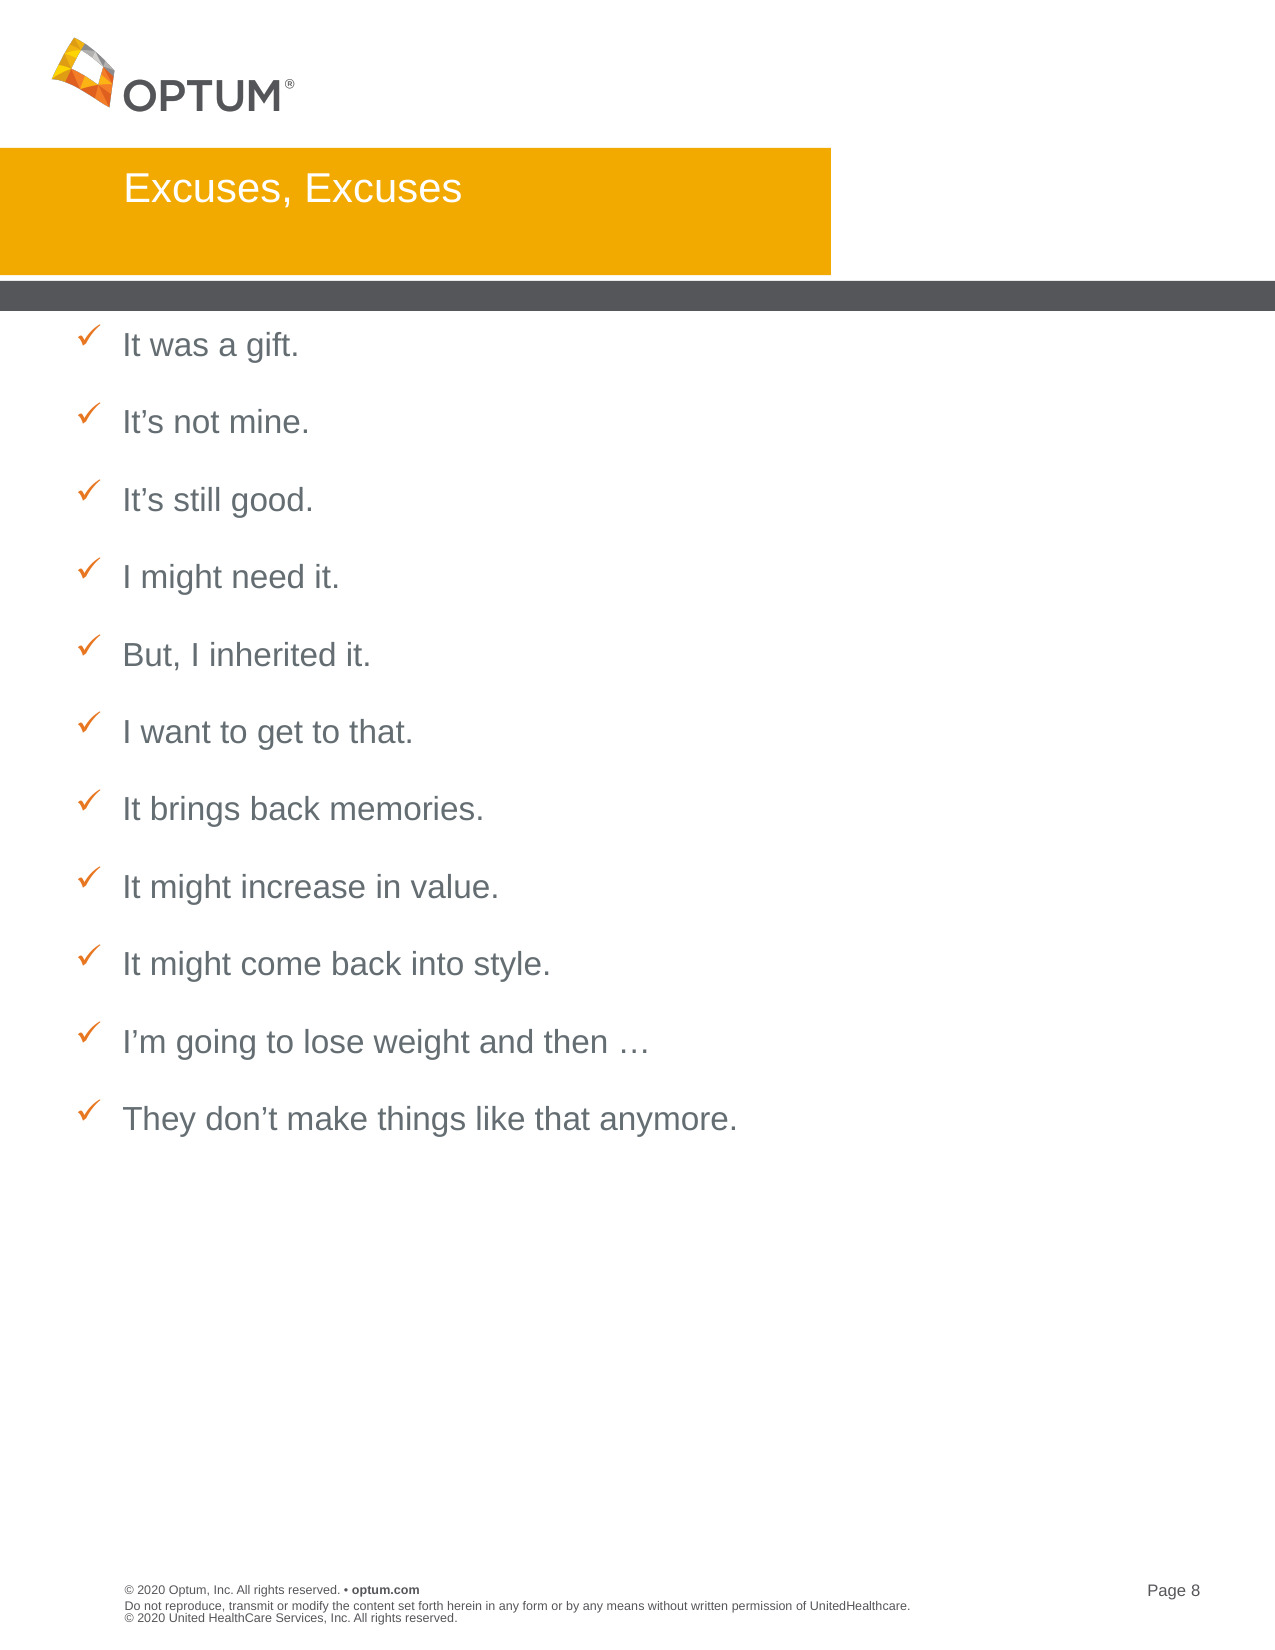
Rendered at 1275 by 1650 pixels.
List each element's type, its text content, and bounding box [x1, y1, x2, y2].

picture [27, 13, 319, 136]
text_box It was a gift. It’s not mine. It’s still good. I might need it. But, I inherited it. I want to get to that. It brings back memories. It might increase in value. It might come back into style. I’m going to lose weight and then … They don’t make things like that anymore. [75, 323, 1200, 1138]
footer Do not reproduce, transmit or modify the content set forth herein in any form or by any means without written permission of UnitedHealthcare. © 2020 United HealthCare Services, Inc. All rights reserved. [124, 1597, 919, 1628]
title Excuses, Excuses [123, 166, 799, 257]
